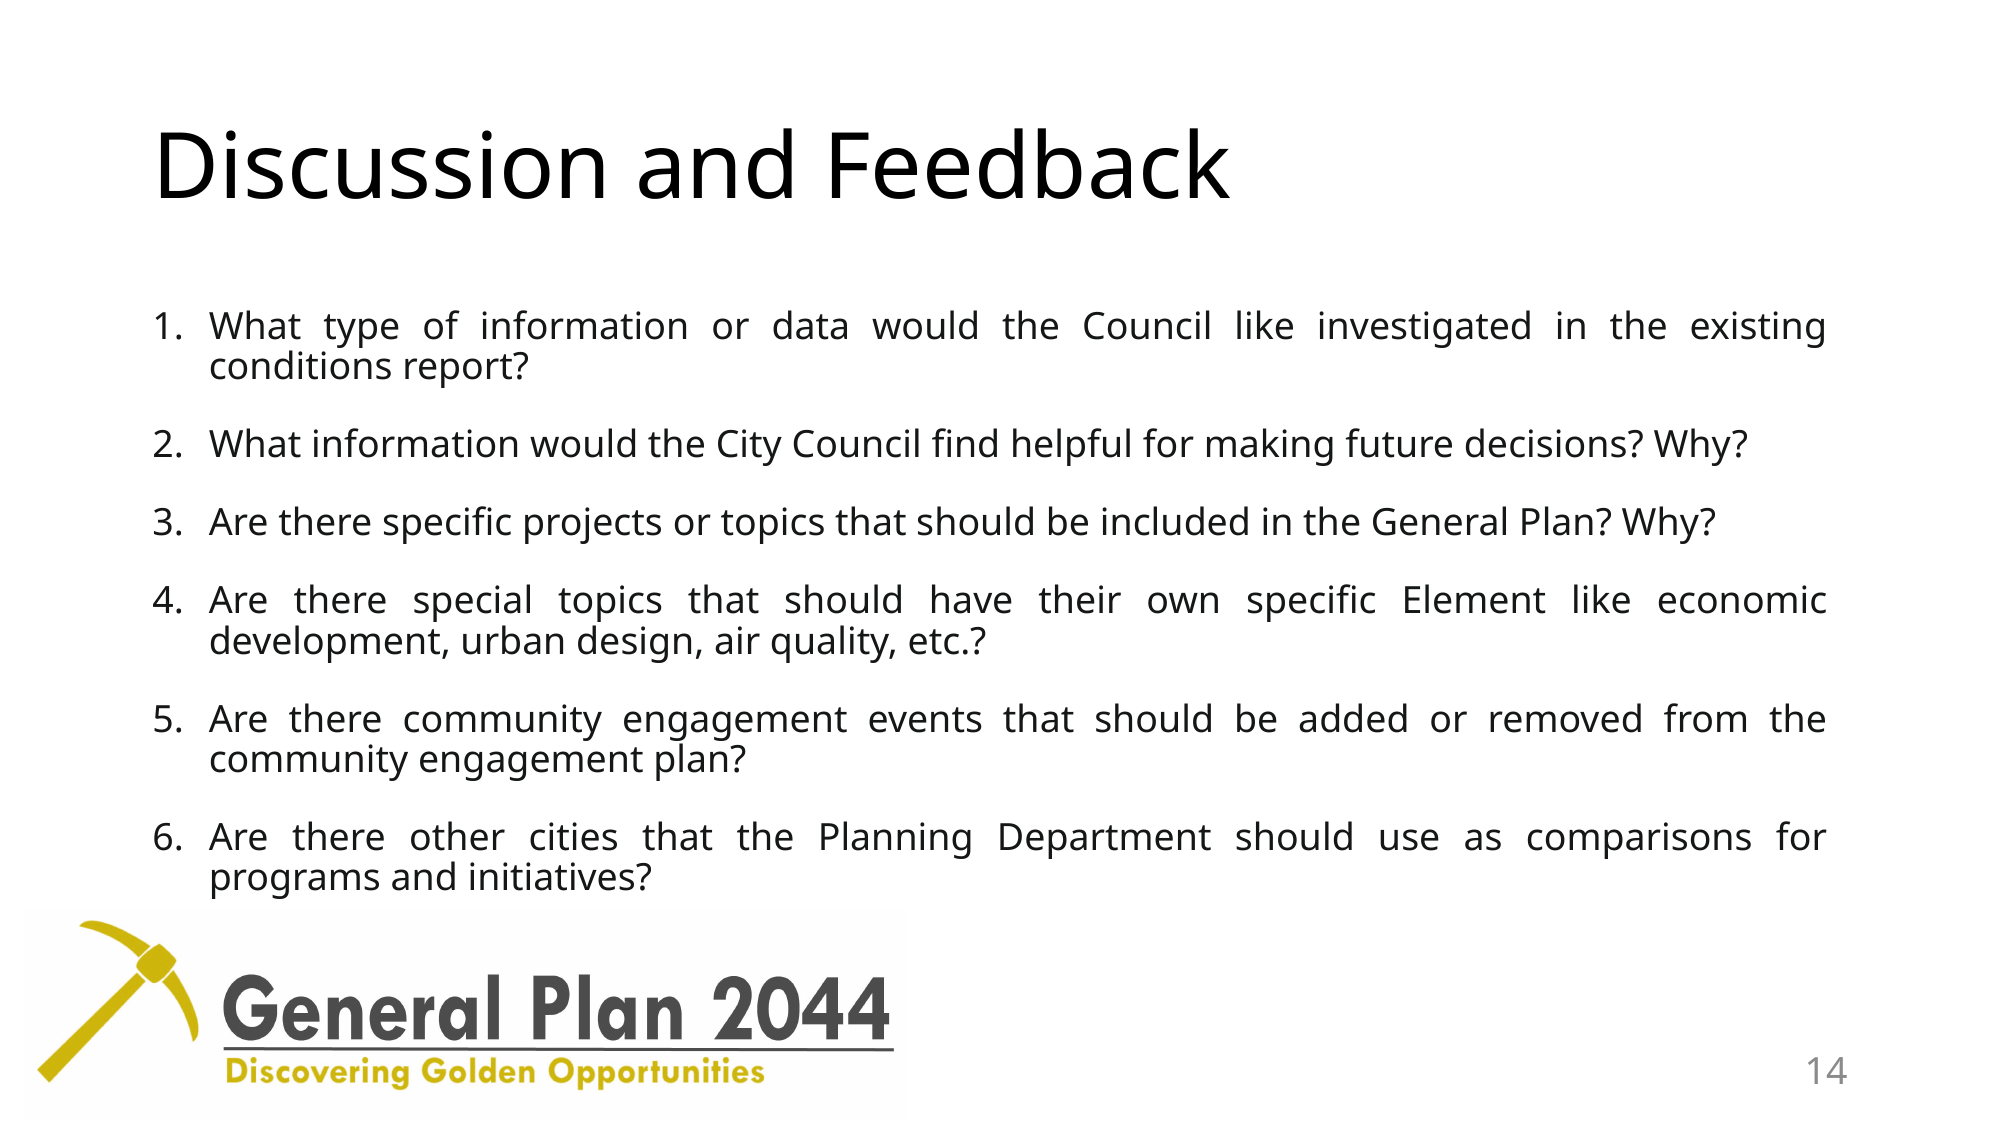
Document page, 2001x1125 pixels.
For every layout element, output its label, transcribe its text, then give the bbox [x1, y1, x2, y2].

title Discussion and Feedback [137, 59, 1863, 278]
list What type of information or data would the Council like investigated in the existing conditions report? What information would the City Council find helpful for making future decisions? Why? Are there specific projects or topics that should be included in the General Plan? Why? Are there special topics that should have their own specific Element like economic development, urban design, air quality, etc.? Are there community engagement events that should be added or removed from the community engagement plan? Are there other cities that the Planning Department should use as comparisons for programs and initiatives? [137, 299, 1863, 1014]
slide_number 14 [1412, 1042, 1863, 1103]
picture [24, 908, 907, 1119]
